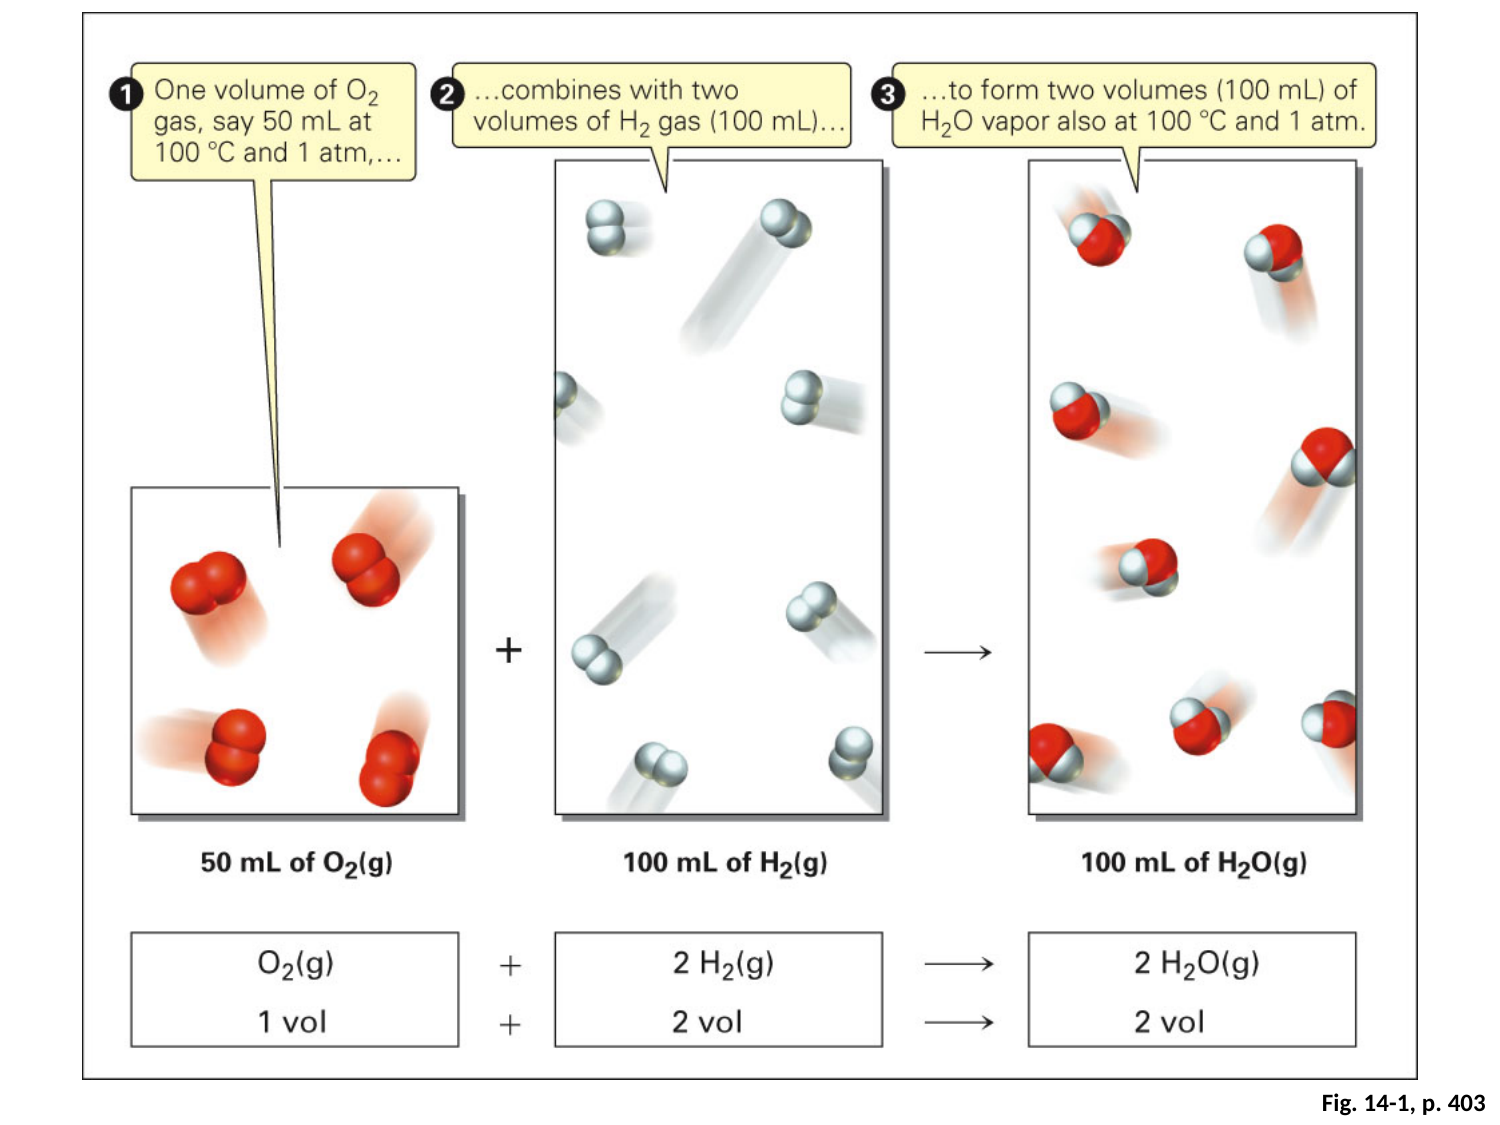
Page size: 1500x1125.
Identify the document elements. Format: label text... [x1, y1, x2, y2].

picture [81, 12, 1418, 1080]
text_box Fig. 14-1, p. 403 [1286, 1080, 1500, 1124]
